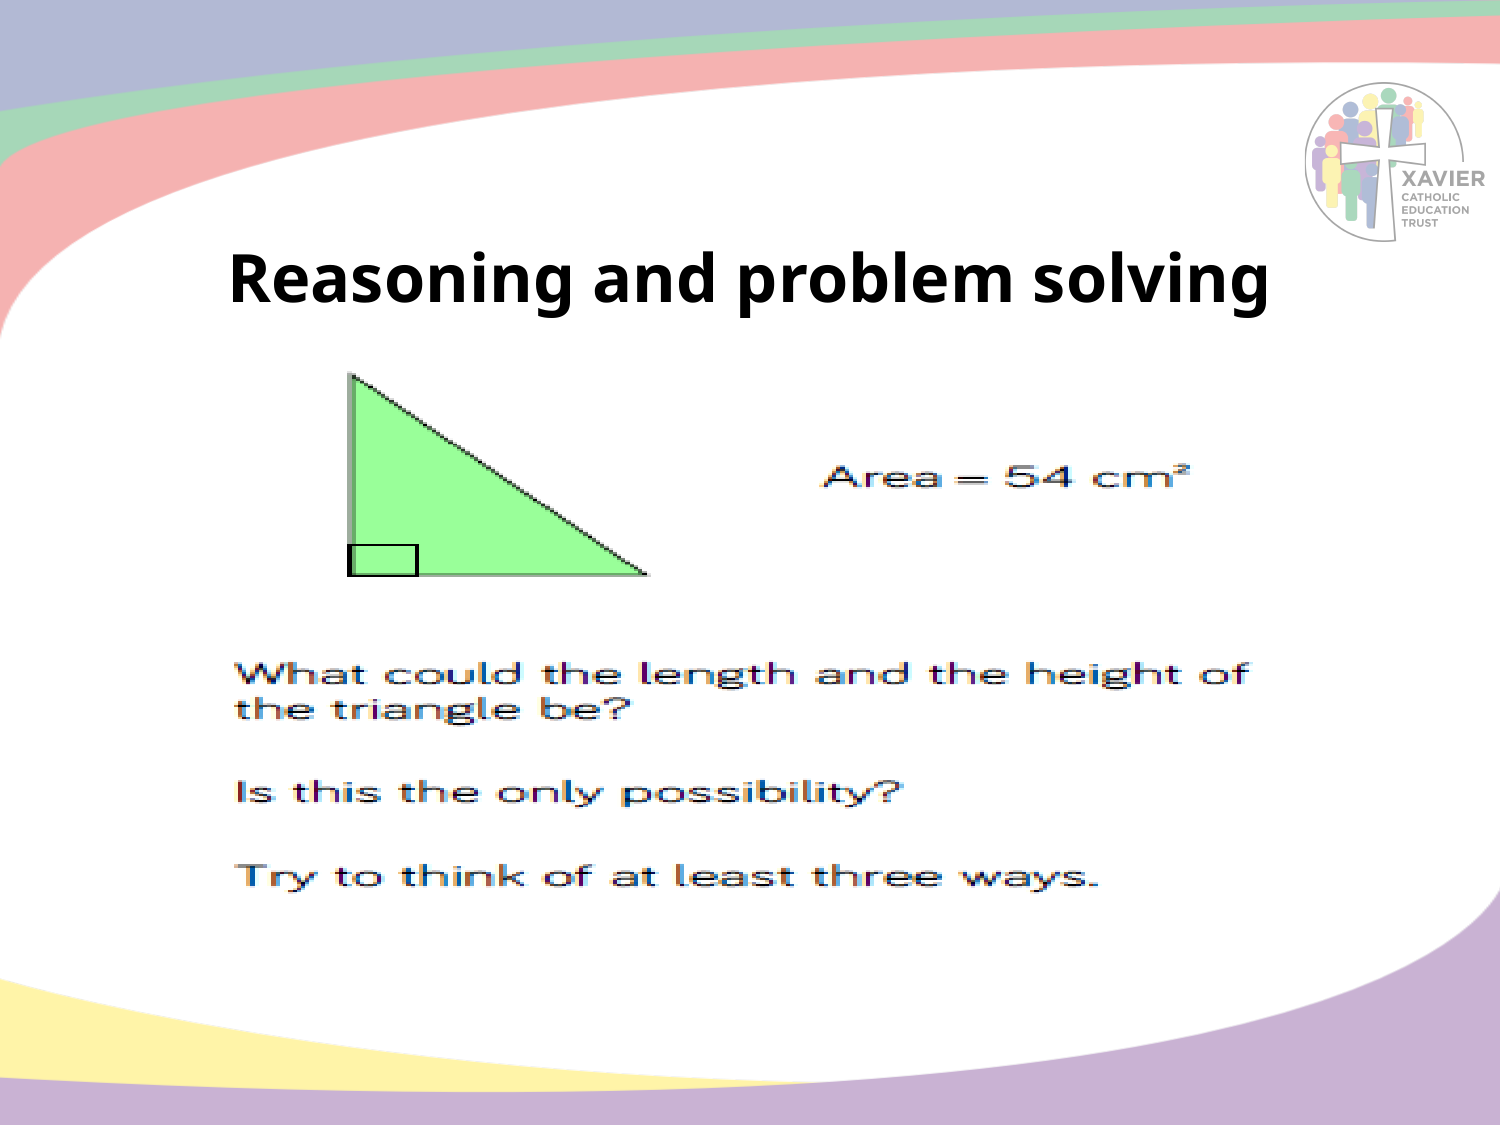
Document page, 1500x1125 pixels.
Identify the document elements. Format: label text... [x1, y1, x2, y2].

title Reasoning and problem solving [112, 184, 1388, 325]
picture [234, 324, 1313, 924]
